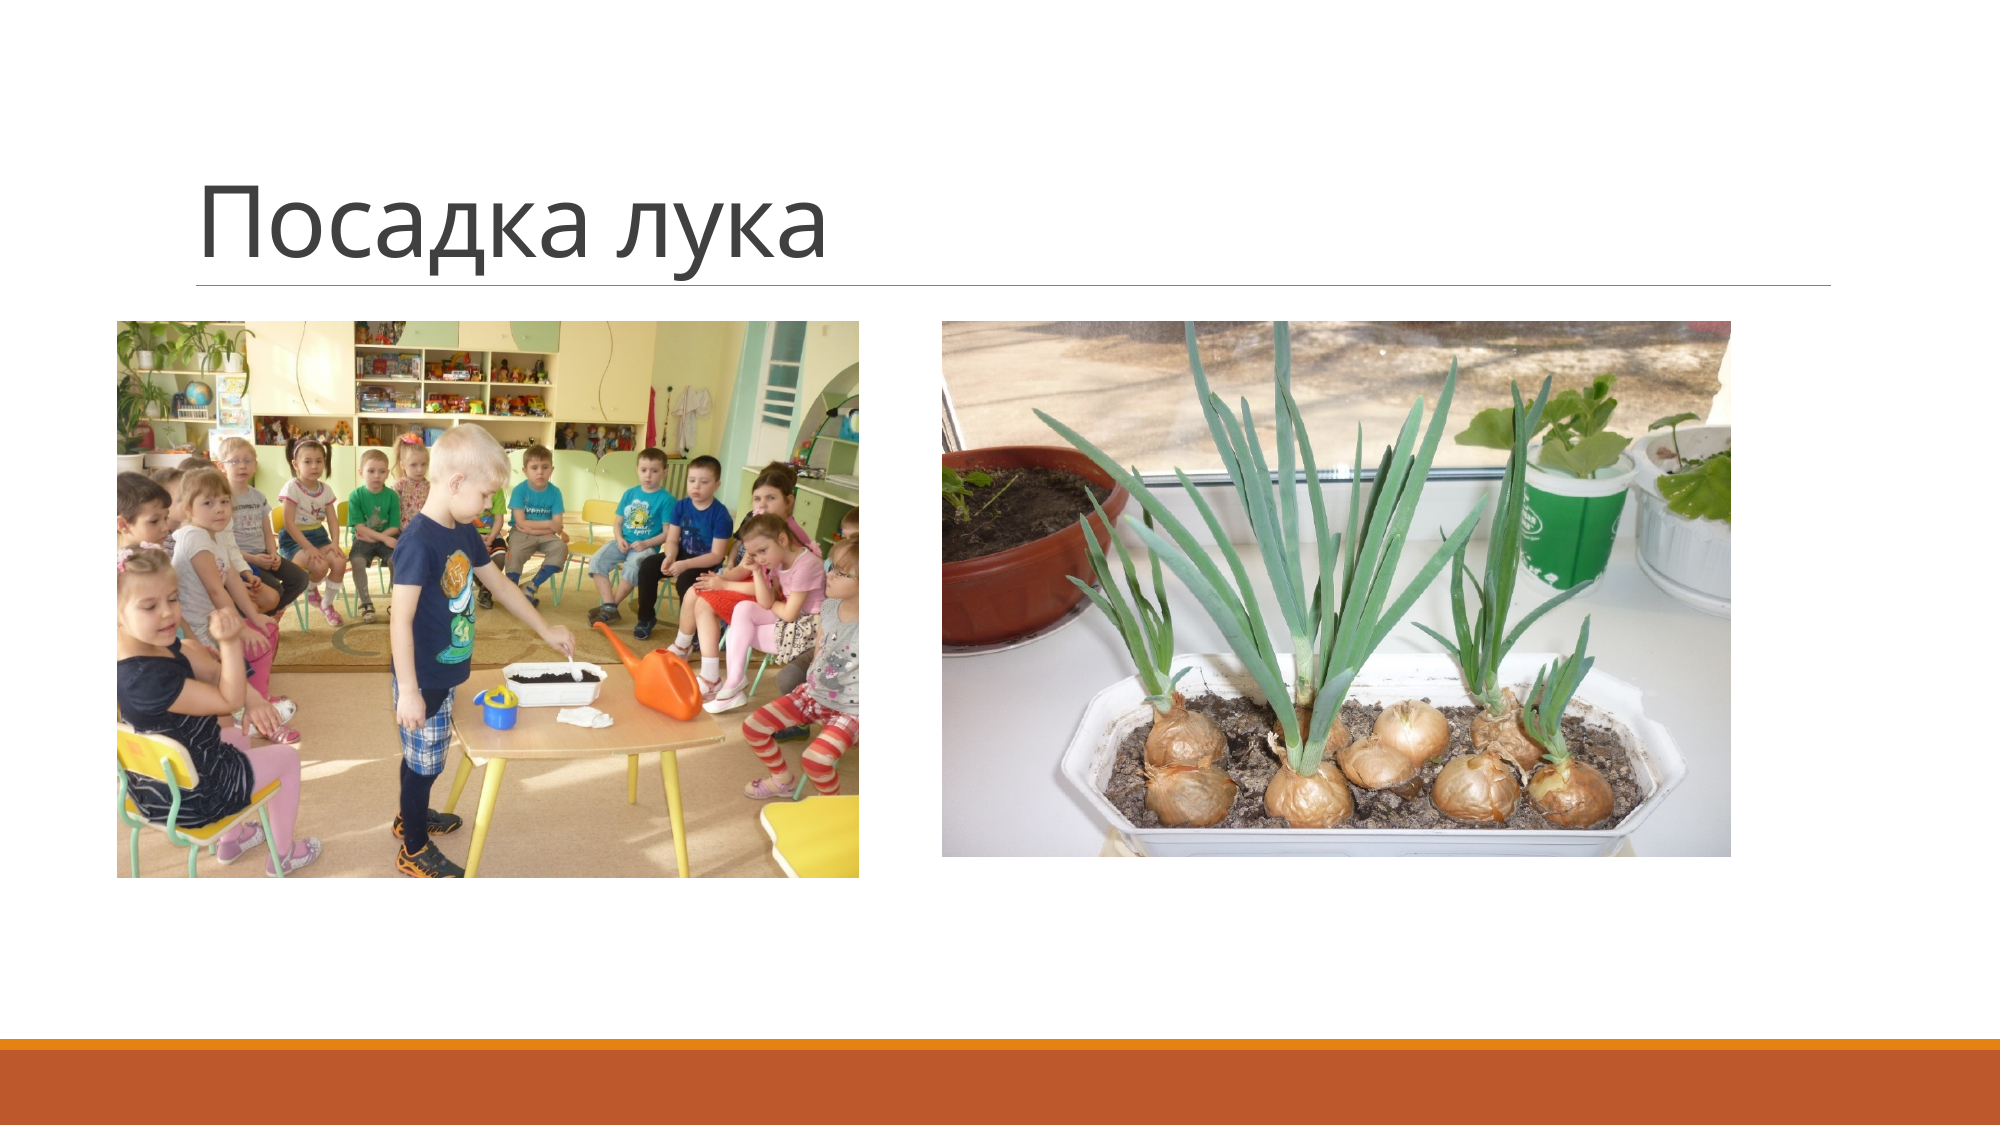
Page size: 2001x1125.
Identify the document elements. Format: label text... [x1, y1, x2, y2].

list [116, 320, 860, 879]
title Посадка лука [180, 47, 1830, 285]
picture [942, 320, 1732, 858]
